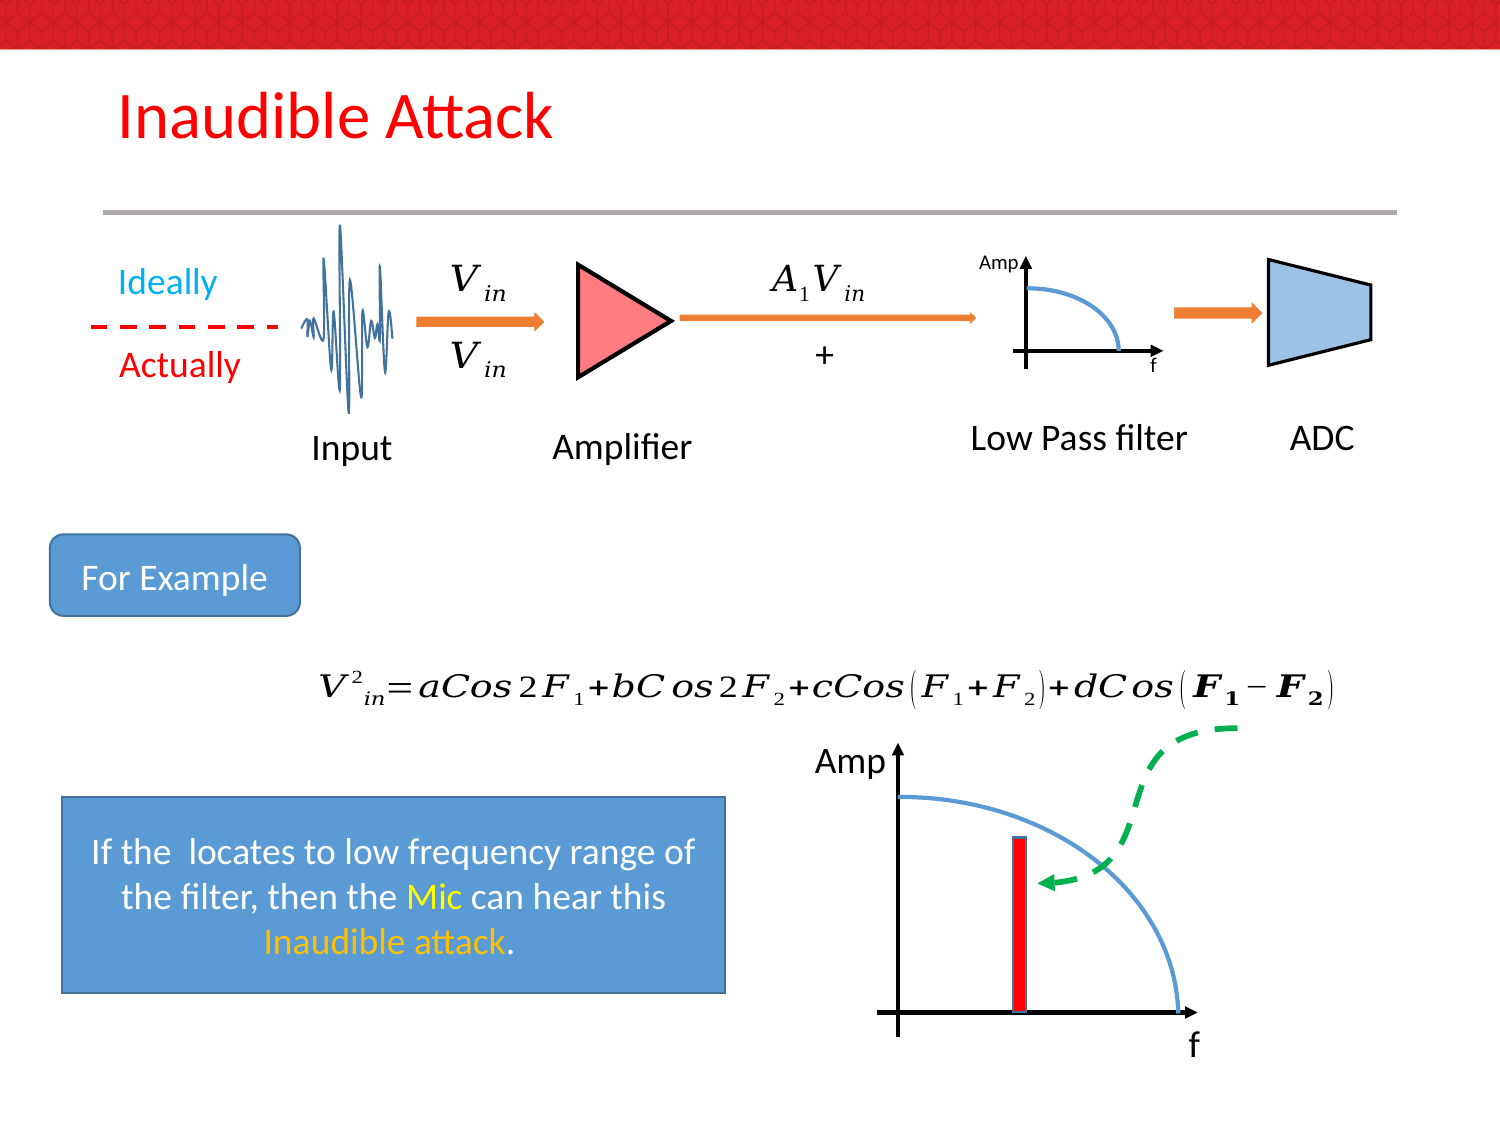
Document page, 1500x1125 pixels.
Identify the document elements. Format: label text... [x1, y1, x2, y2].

title Inaudible Attack [103, 59, 1397, 175]
text_box Low Pass filter [955, 405, 1206, 466]
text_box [1037, 728, 1238, 884]
text_box Amplifier [537, 414, 708, 475]
text_box Actually [104, 332, 262, 393]
text_box ADC [1275, 405, 1371, 466]
text_box [900, 1013, 1179, 1018]
text_box For Example [48, 533, 301, 617]
text_box [899, 796, 1179, 1012]
picture [0, 0, 1500, 1125]
text_box [300, 224, 394, 415]
text_box [1012, 836, 1027, 1012]
text_box f [1178, 1012, 1204, 1073]
text_box Amp [799, 728, 910, 788]
text_box Amp [964, 241, 1038, 282]
text_box Ideally [103, 249, 247, 310]
text_box [1172, 297, 1266, 330]
text_box Input [296, 415, 408, 476]
text_box [677, 306, 980, 330]
text_box [414, 306, 548, 337]
text_box [577, 262, 674, 380]
text_box [1026, 287, 1120, 350]
text_box [1267, 258, 1372, 367]
text_box f [1140, 344, 1166, 385]
